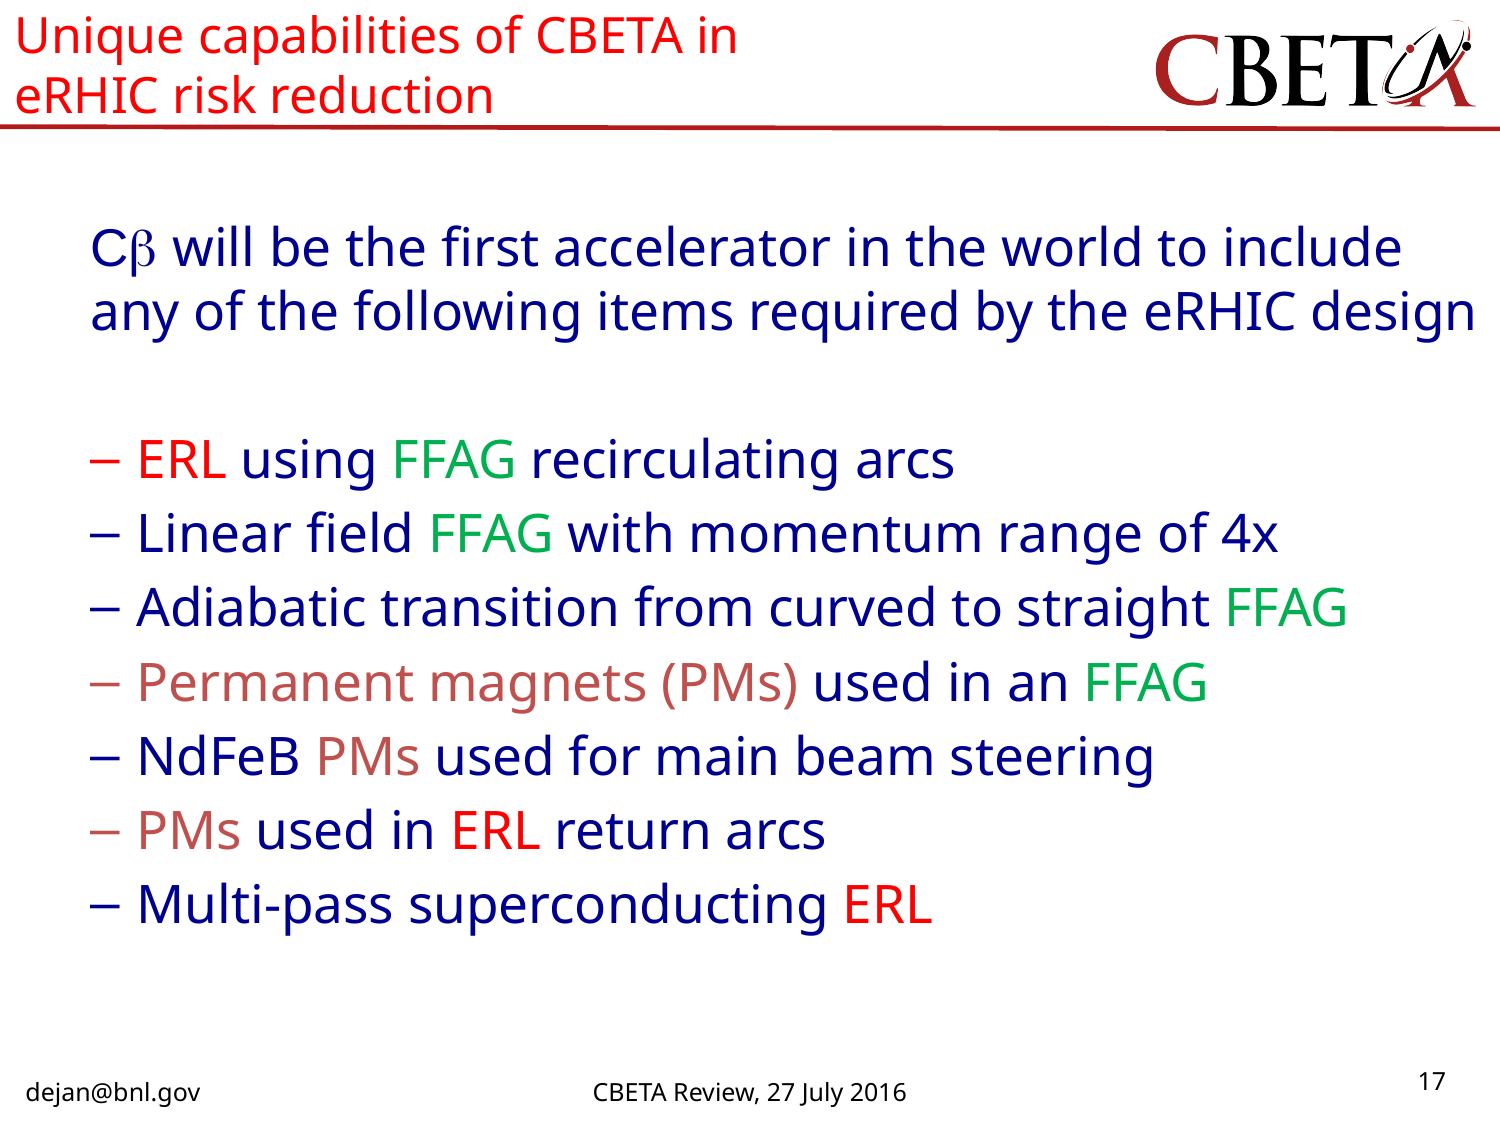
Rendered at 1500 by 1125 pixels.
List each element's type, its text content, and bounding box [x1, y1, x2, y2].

text_box Cb will be the first accelerator in the world to include any of the following items required by the eRHIC design ERL using FFAG recirculating arcs Linear field FFAG with momentum range of 4x Adiabatic transition from curved to straight FFAG Permanent magnets (PMs) used in an FFAG NdFeB PMs used for main beam steering PMs used in ERL return arcs Multi-pass superconducting ERL [2, 206, 1500, 984]
picture [1154, 20, 1479, 111]
text_box Unique capabilities of CBETA in eRHIC risk reduction [0, 0, 870, 131]
